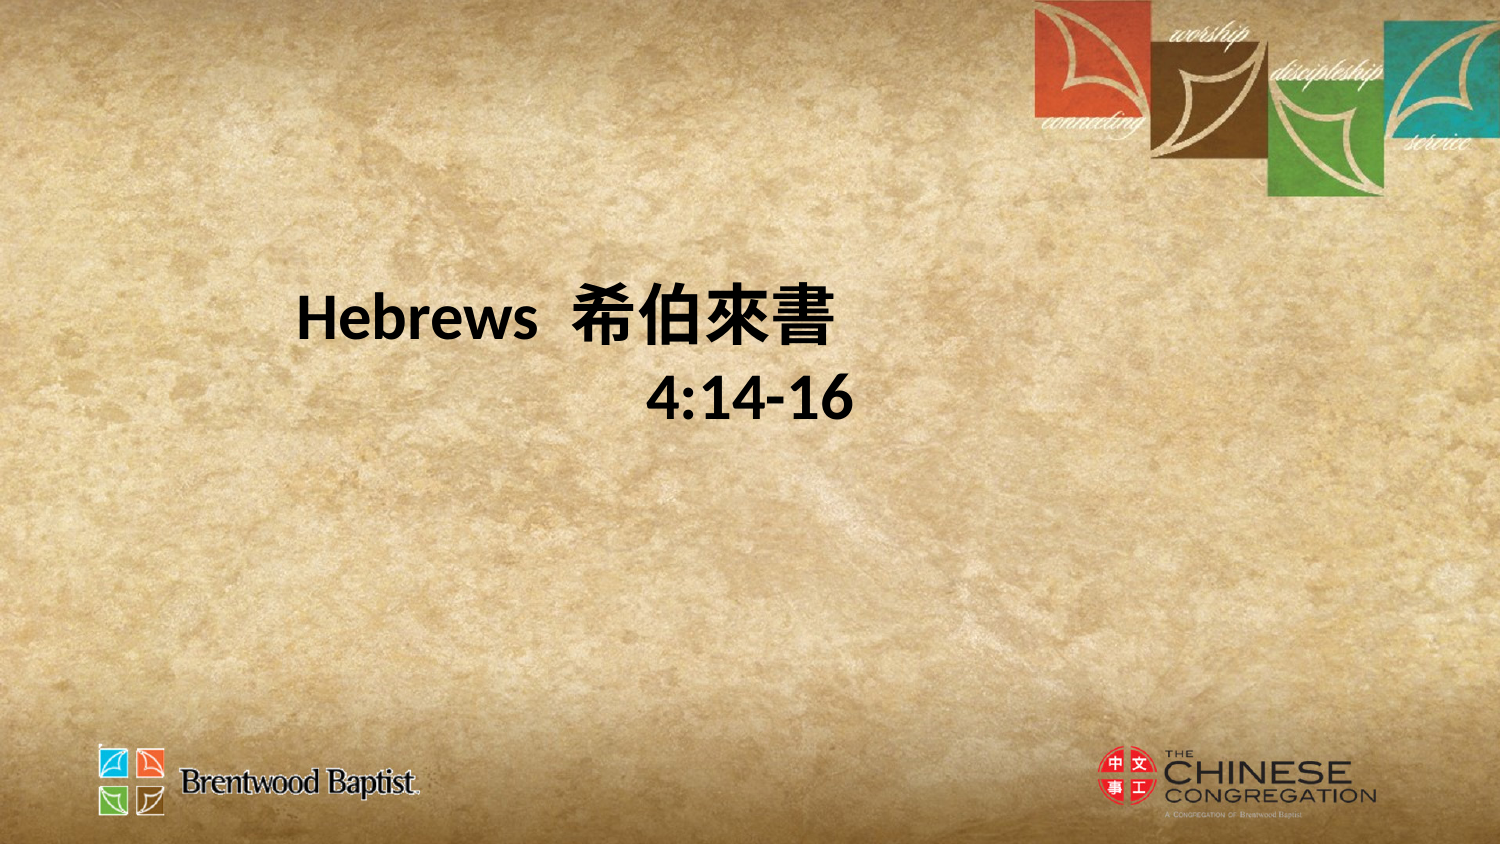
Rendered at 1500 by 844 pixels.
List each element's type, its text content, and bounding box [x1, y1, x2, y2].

text_box Hebrews 希伯來書 4:14-16 [281, 265, 1219, 441]
picture [0, 0, 1500, 844]
